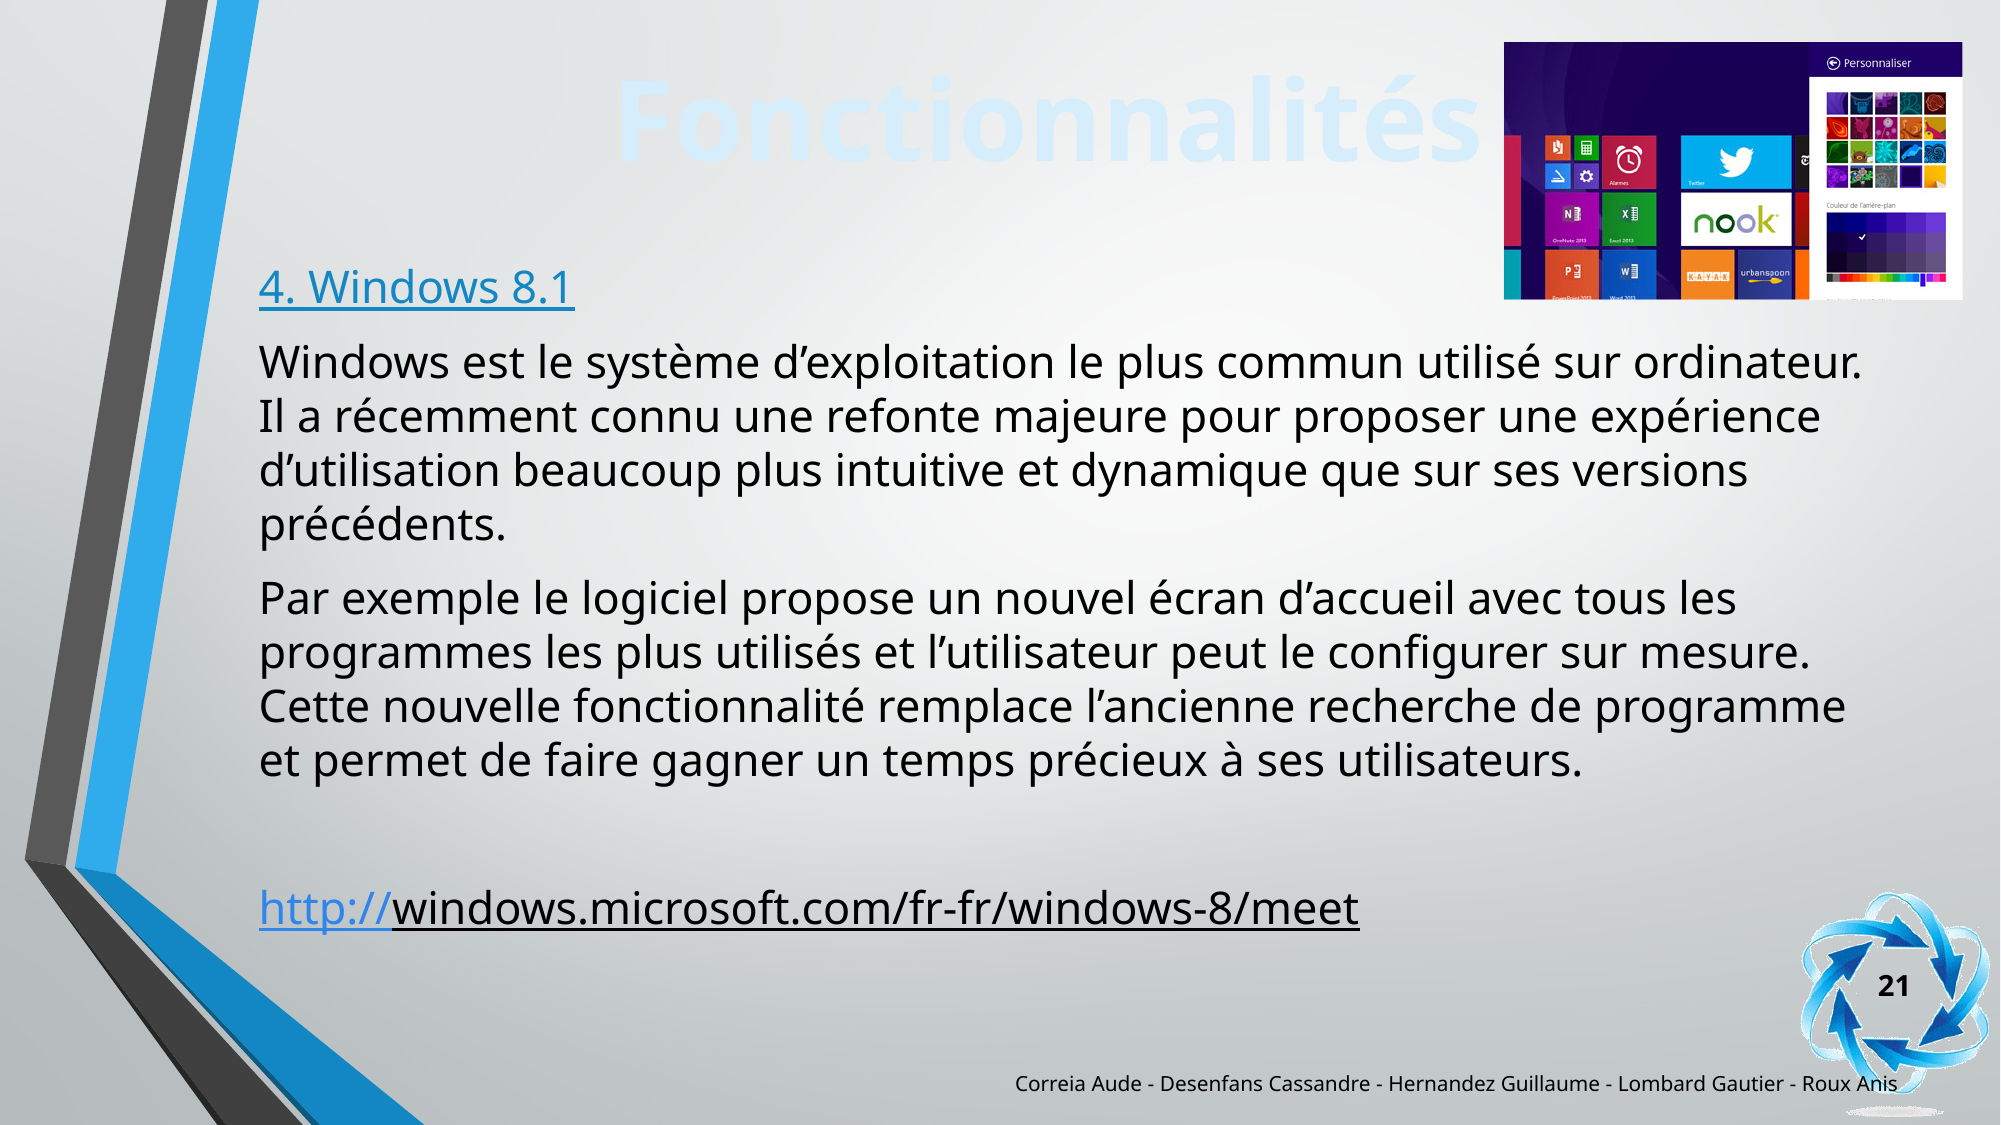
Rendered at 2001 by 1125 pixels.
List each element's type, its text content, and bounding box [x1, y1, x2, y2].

slide_number 21 [1849, 956, 1940, 1017]
list 4. Windows 8.1 Windows est le système d’exploitation le plus commun utilisé sur ordinateur. Il a récemment connu une refonte majeure pour proposer une expérience d’utilisation beaucoup plus intuitive et dynamique que sur ses versions précédents. Par exemple le logiciel propose un nouvel écran d’accueil avec tous les programmes les plus utilisés et l’utilisateur peut le configurer sur mesure. Cette nouvelle fonctionnalité remplace l’ancienne recherche de programme et permet de faire gagner un temps précieux à ses utilisateurs. http://windows.microsoft.com/fr-fr/windows-8/meet [243, 245, 1887, 955]
text_box Fonctionnalités [597, 41, 1500, 192]
picture [1502, 41, 1963, 301]
picture [1789, 1115, 2000, 1125]
picture [1789, 889, 2000, 1054]
footer Correia Aude - Desenfans Cassandre - Hernandez Guillaume - Lombard Gautier - Roux Anis [1000, 1054, 2000, 1115]
